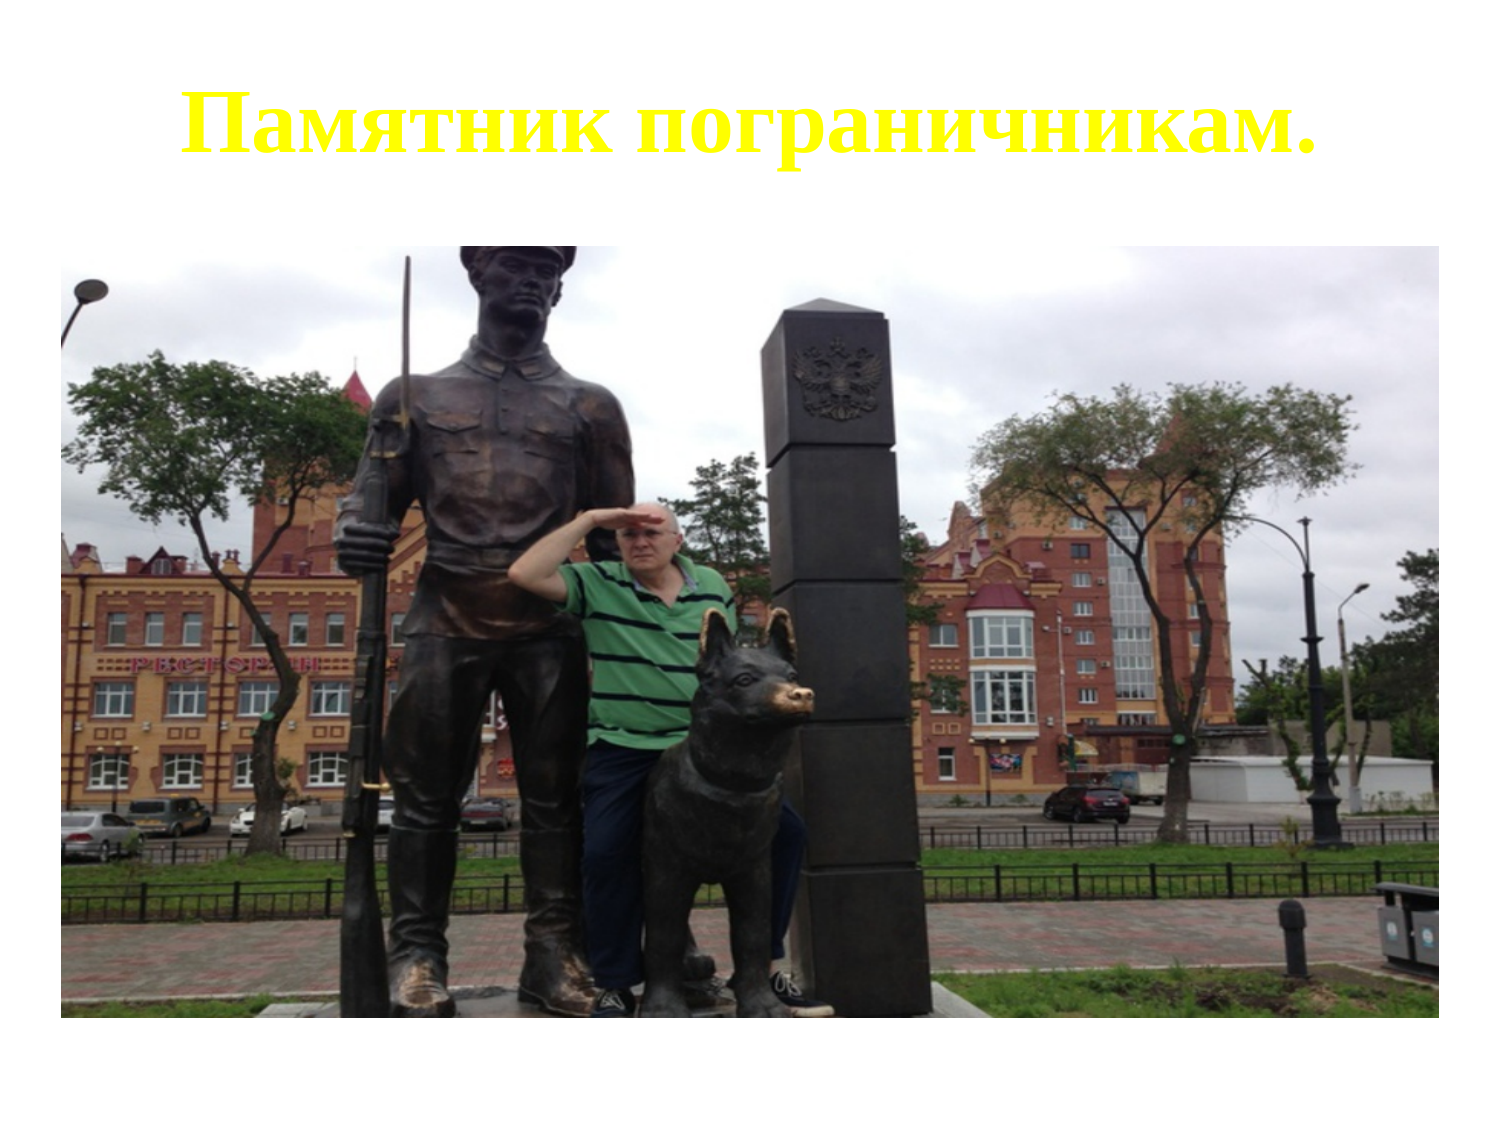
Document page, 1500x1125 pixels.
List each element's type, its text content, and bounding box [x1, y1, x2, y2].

picture [61, 245, 1439, 1018]
title Памятник пограничникам. [75, 45, 1425, 188]
